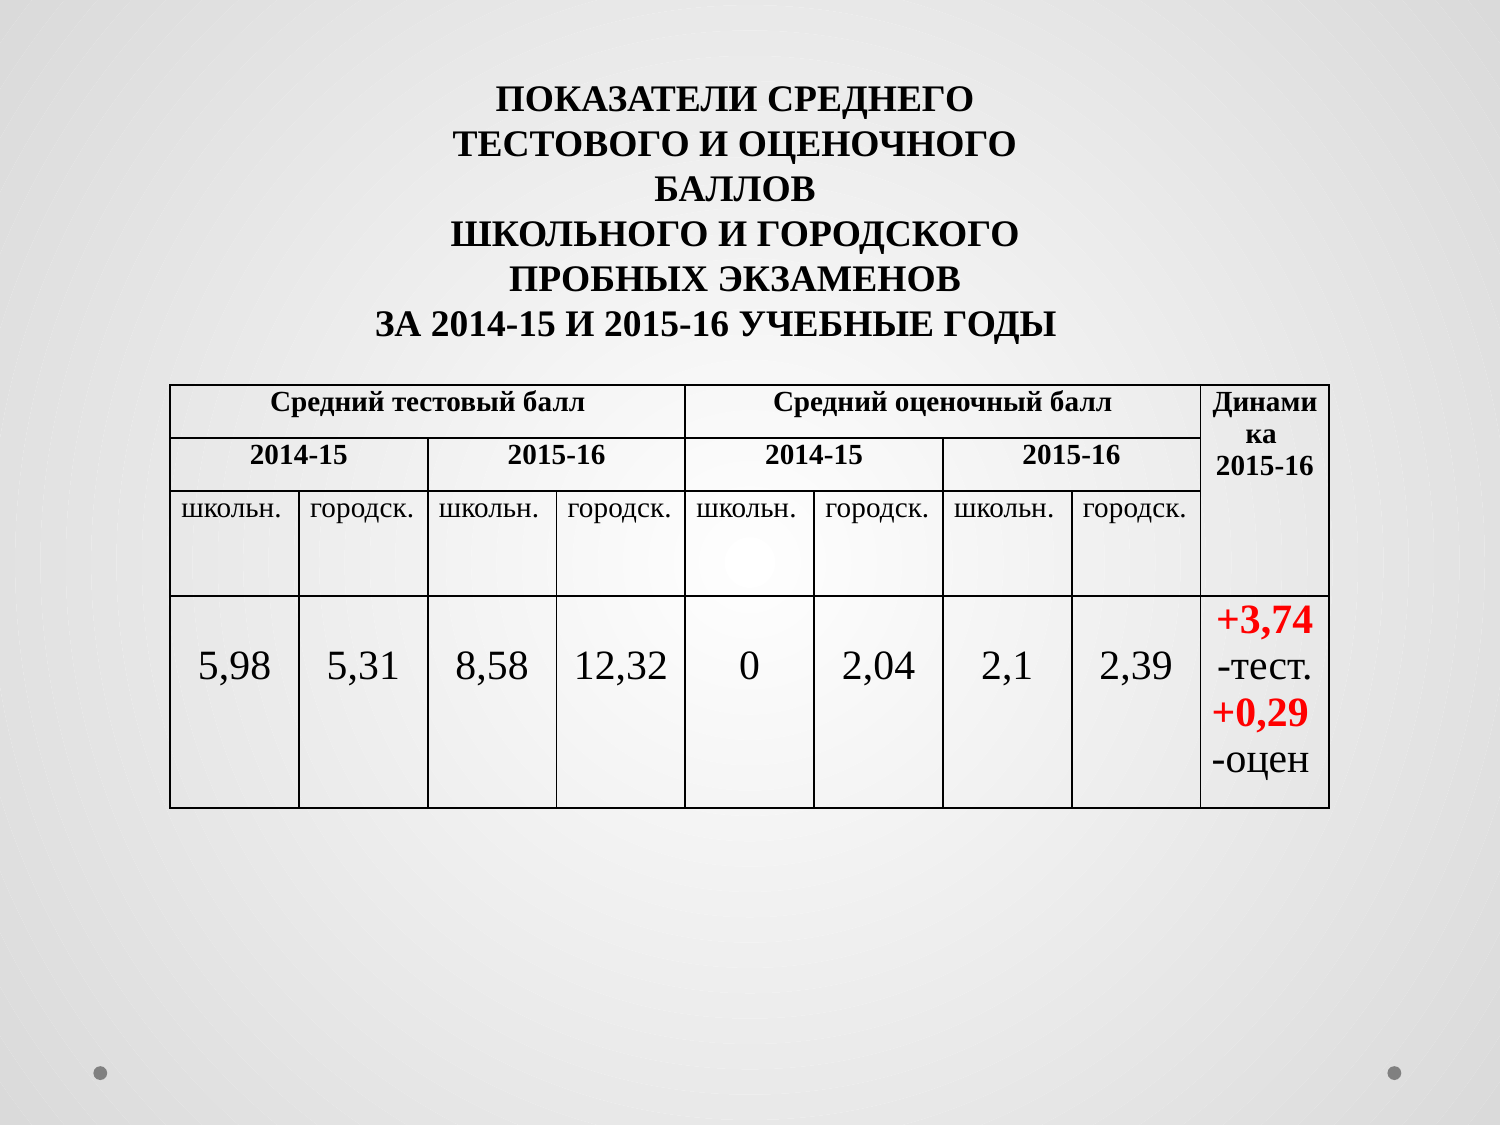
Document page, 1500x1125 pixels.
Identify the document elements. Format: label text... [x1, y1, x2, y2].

table_cell 2015-16 [944, 439, 1200, 490]
table_cell 2014-15 [686, 439, 942, 490]
table_cell городск. [300, 492, 427, 595]
table_cell школьн. [944, 492, 1071, 595]
table_cell +3,74-тест. +0,29-оцен [1201, 597, 1328, 807]
table_cell школьн. [429, 492, 556, 595]
table_cell городск. [557, 492, 684, 595]
table_cell 8,58 [429, 597, 556, 807]
table_cell 5,98 [171, 597, 298, 807]
table_cell школьн. [171, 492, 298, 595]
table_cell школьн. [686, 492, 813, 595]
table_cell 5,31 [300, 597, 427, 807]
table_cell 2,39 [1073, 597, 1200, 807]
table_cell 2,1 [944, 597, 1071, 807]
text_box ПОКАЗАТЕЛИ СРЕДНЕГО ТЕСТОВОГО И ОЦЕНОЧНОГО БАЛЛОВ ШКОЛЬНОГО И ГОРОДСКОГО ПРОБНЫХ ЭКЗАМЕНОВ ЗА 2014-15 И 2015-16 УЧЕБНЫЕ ГОДЫ [360, 66, 1111, 352]
table_header Средний оценочный балл [686, 386, 1200, 437]
table_cell 2015-16 [429, 439, 684, 490]
table_header Динами ка 2015-16 [1201, 386, 1328, 595]
table_cell 0 [686, 597, 813, 807]
table_cell 12,32 [557, 597, 684, 807]
table_cell 2014-15 [171, 439, 427, 490]
table_cell 2,04 [815, 597, 942, 807]
table_cell городск. [815, 492, 942, 595]
table_cell городск. [1073, 492, 1200, 595]
table_header Средний тестовый балл [171, 386, 684, 437]
